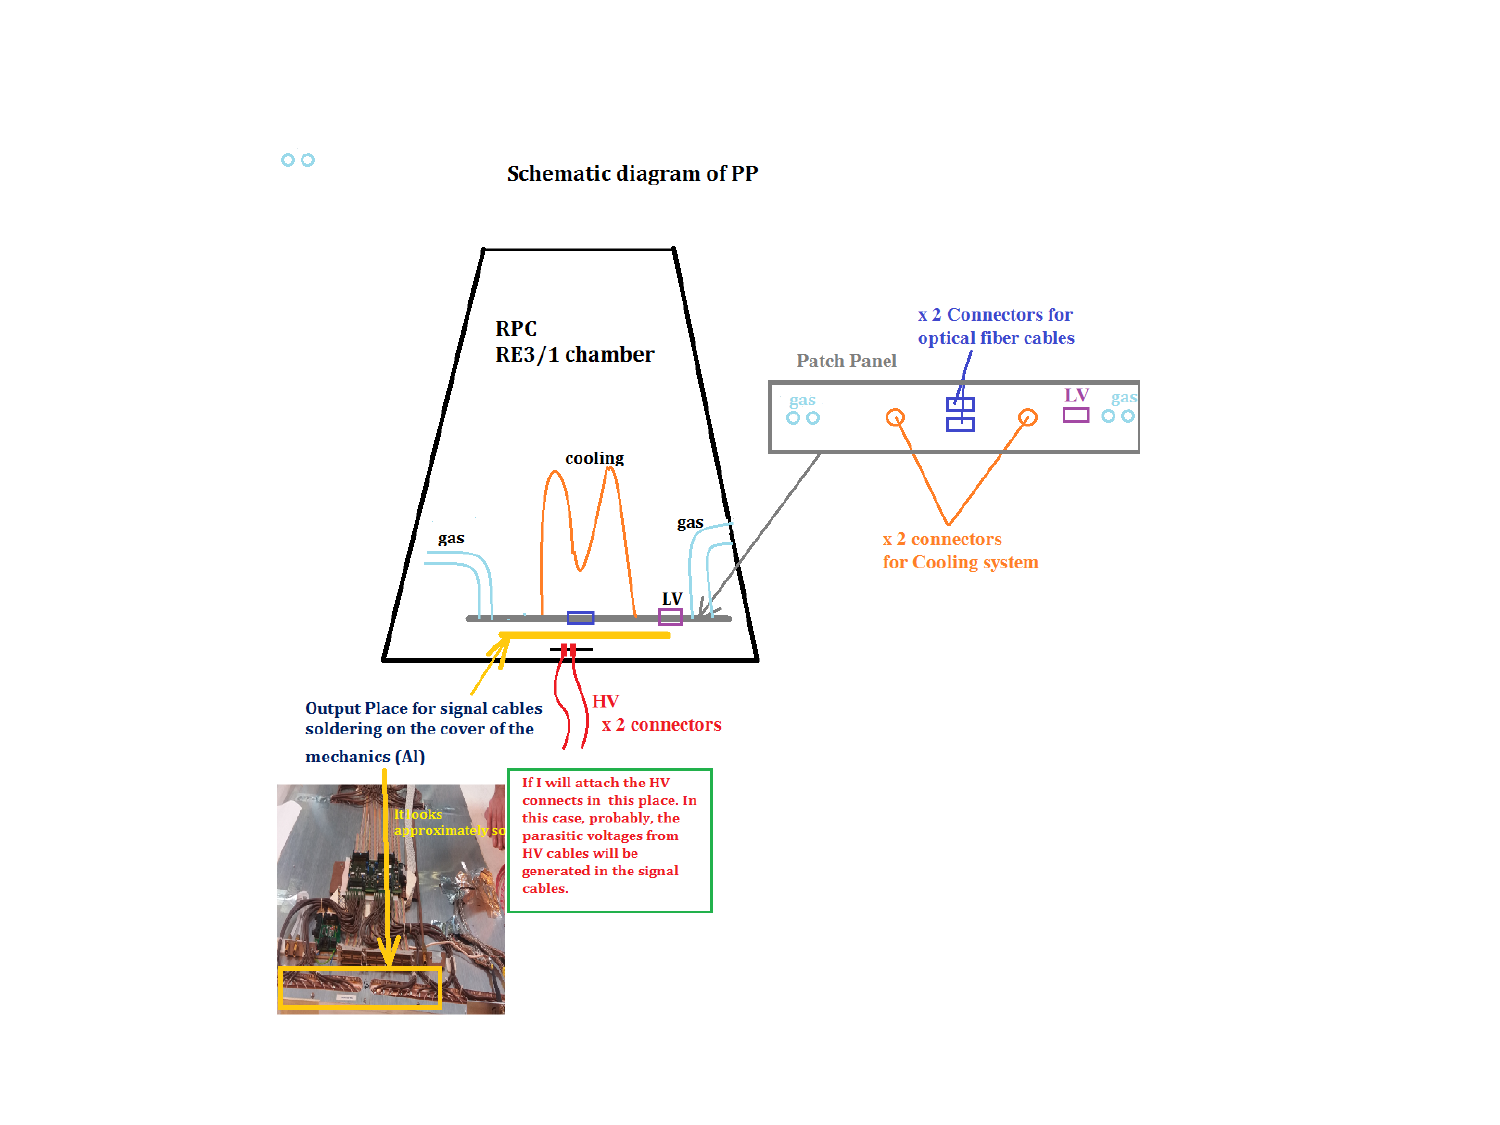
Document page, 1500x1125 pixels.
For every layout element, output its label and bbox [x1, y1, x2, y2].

picture [277, 145, 1140, 1027]
